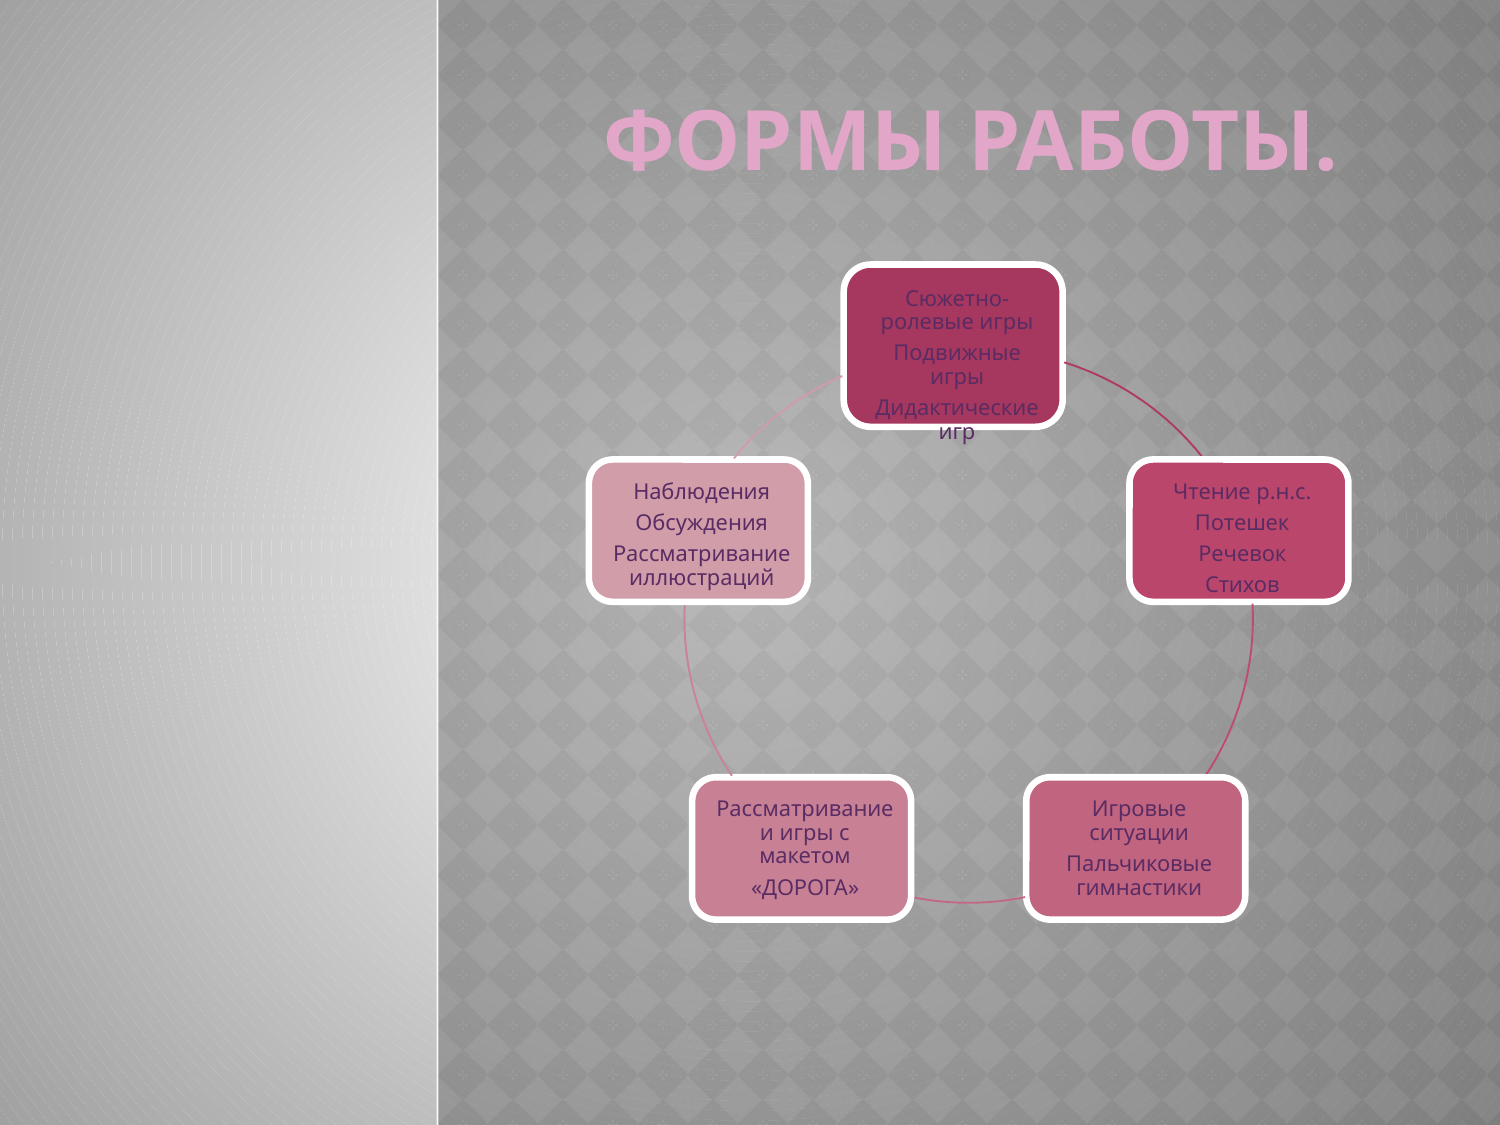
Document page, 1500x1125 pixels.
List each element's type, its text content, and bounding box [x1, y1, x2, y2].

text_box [468, 257, 1470, 925]
title Формы работы. [552, 87, 1390, 255]
